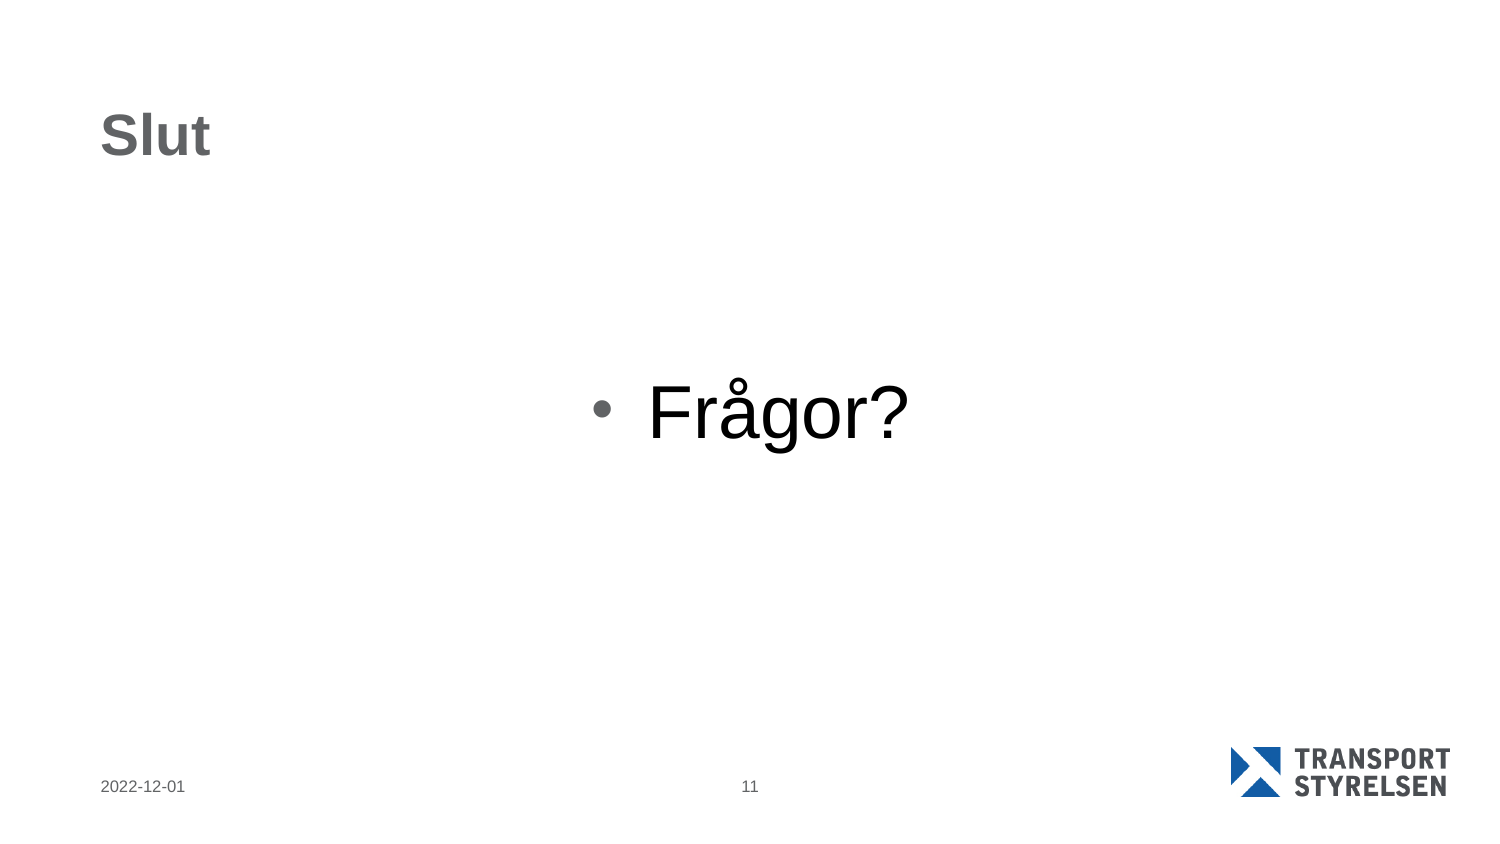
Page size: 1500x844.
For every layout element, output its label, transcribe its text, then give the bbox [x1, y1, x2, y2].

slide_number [85, 767, 436, 801]
title Slut [85, 89, 1417, 182]
list Frågor? [85, 196, 1417, 704]
slide_number 11 [643, 775, 858, 796]
picture [1231, 747, 1450, 797]
